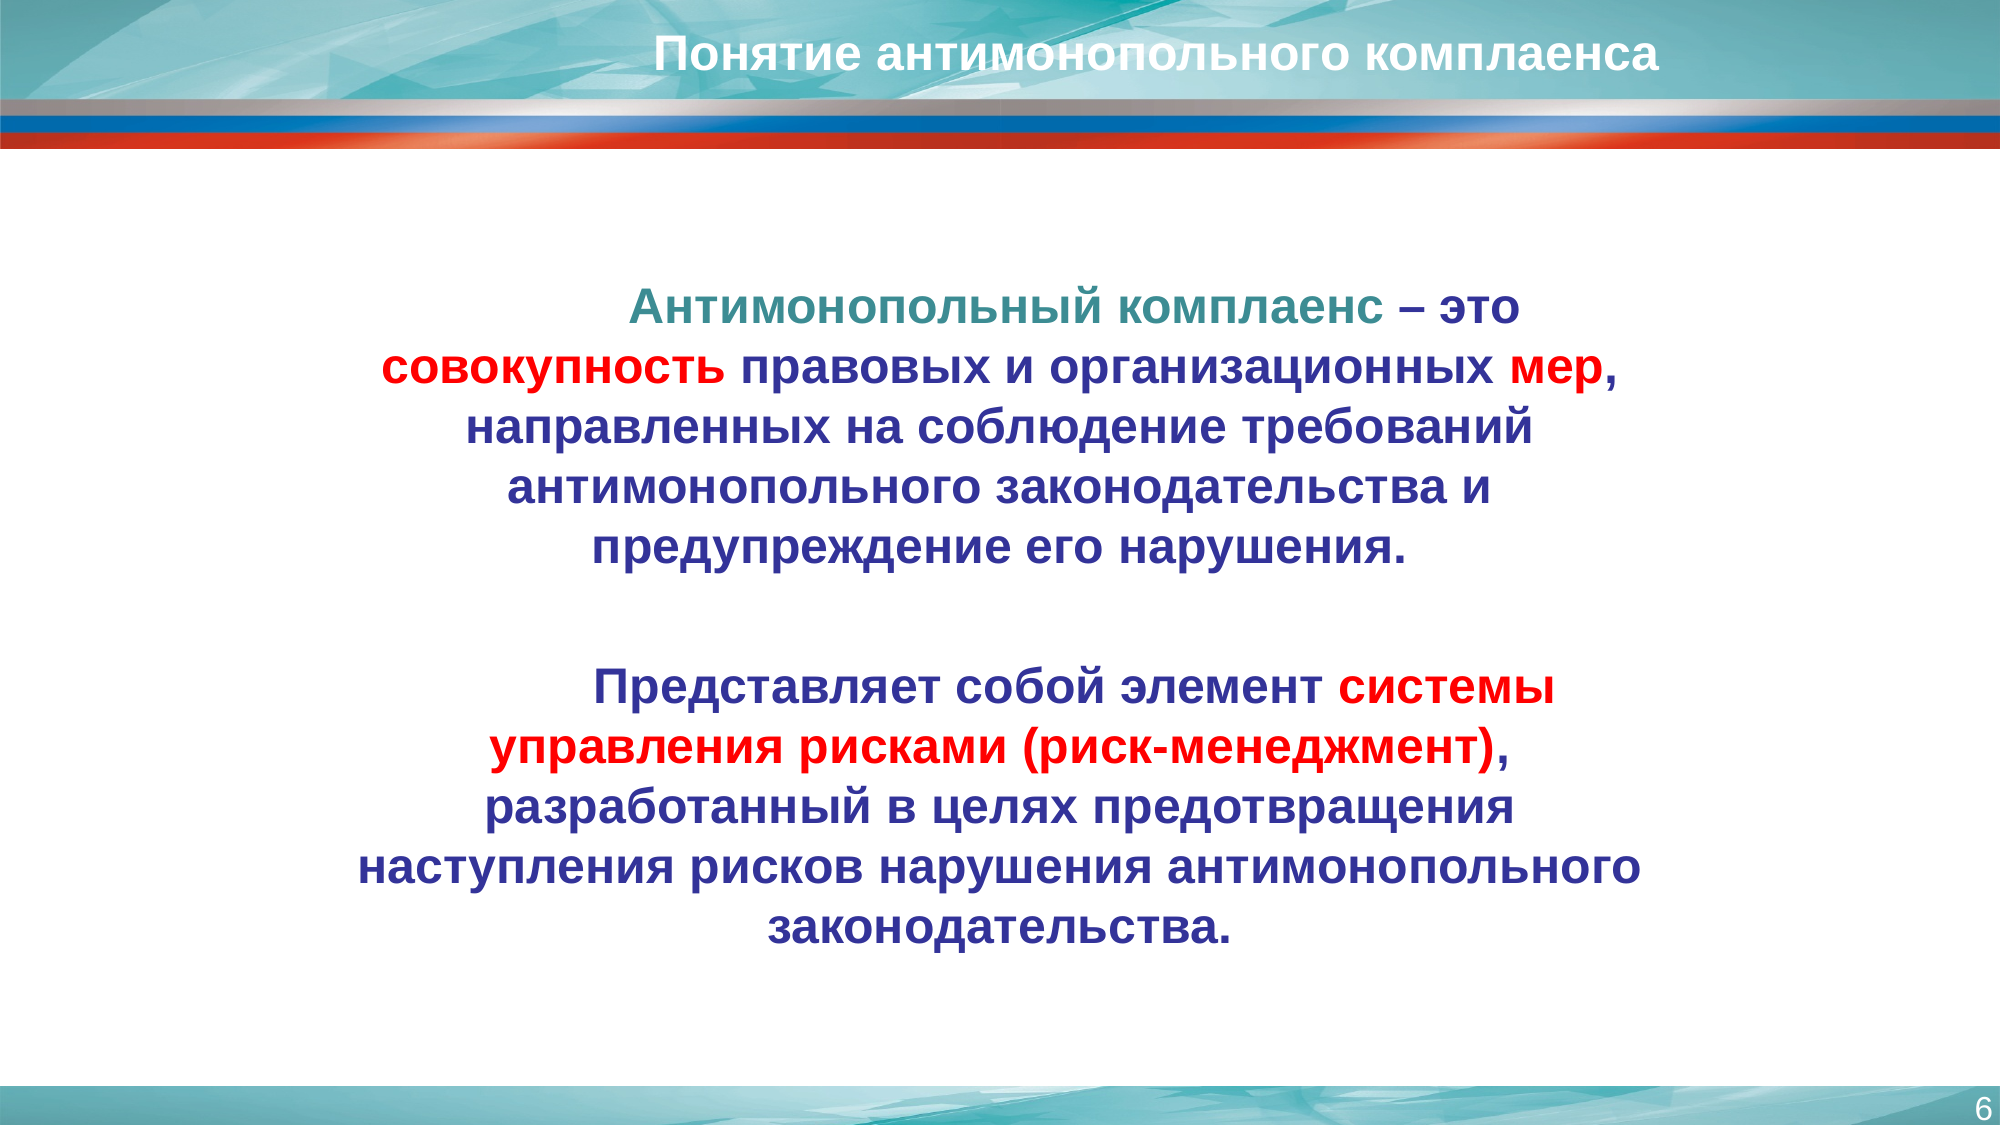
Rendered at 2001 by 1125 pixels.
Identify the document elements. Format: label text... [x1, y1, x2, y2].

title Понятие антимонопольного комплаенса [324, 0, 1675, 102]
picture [0, 0, 2000, 149]
picture [0, 1086, 1541, 1125]
list Антимонопольный комплаенс – это совокупность правовых и организационных мер, направленных на соблюдение требований антимонопольного законодательства и предупреждение его нарушения. Представляет собой элемент системы управления рисками (риск-менеджмент), разработанный в целях предотвращения наступления рисков нарушения антимонопольного законодательства. [324, 196, 1675, 1047]
slide_number 6 [1541, 1079, 2000, 1125]
